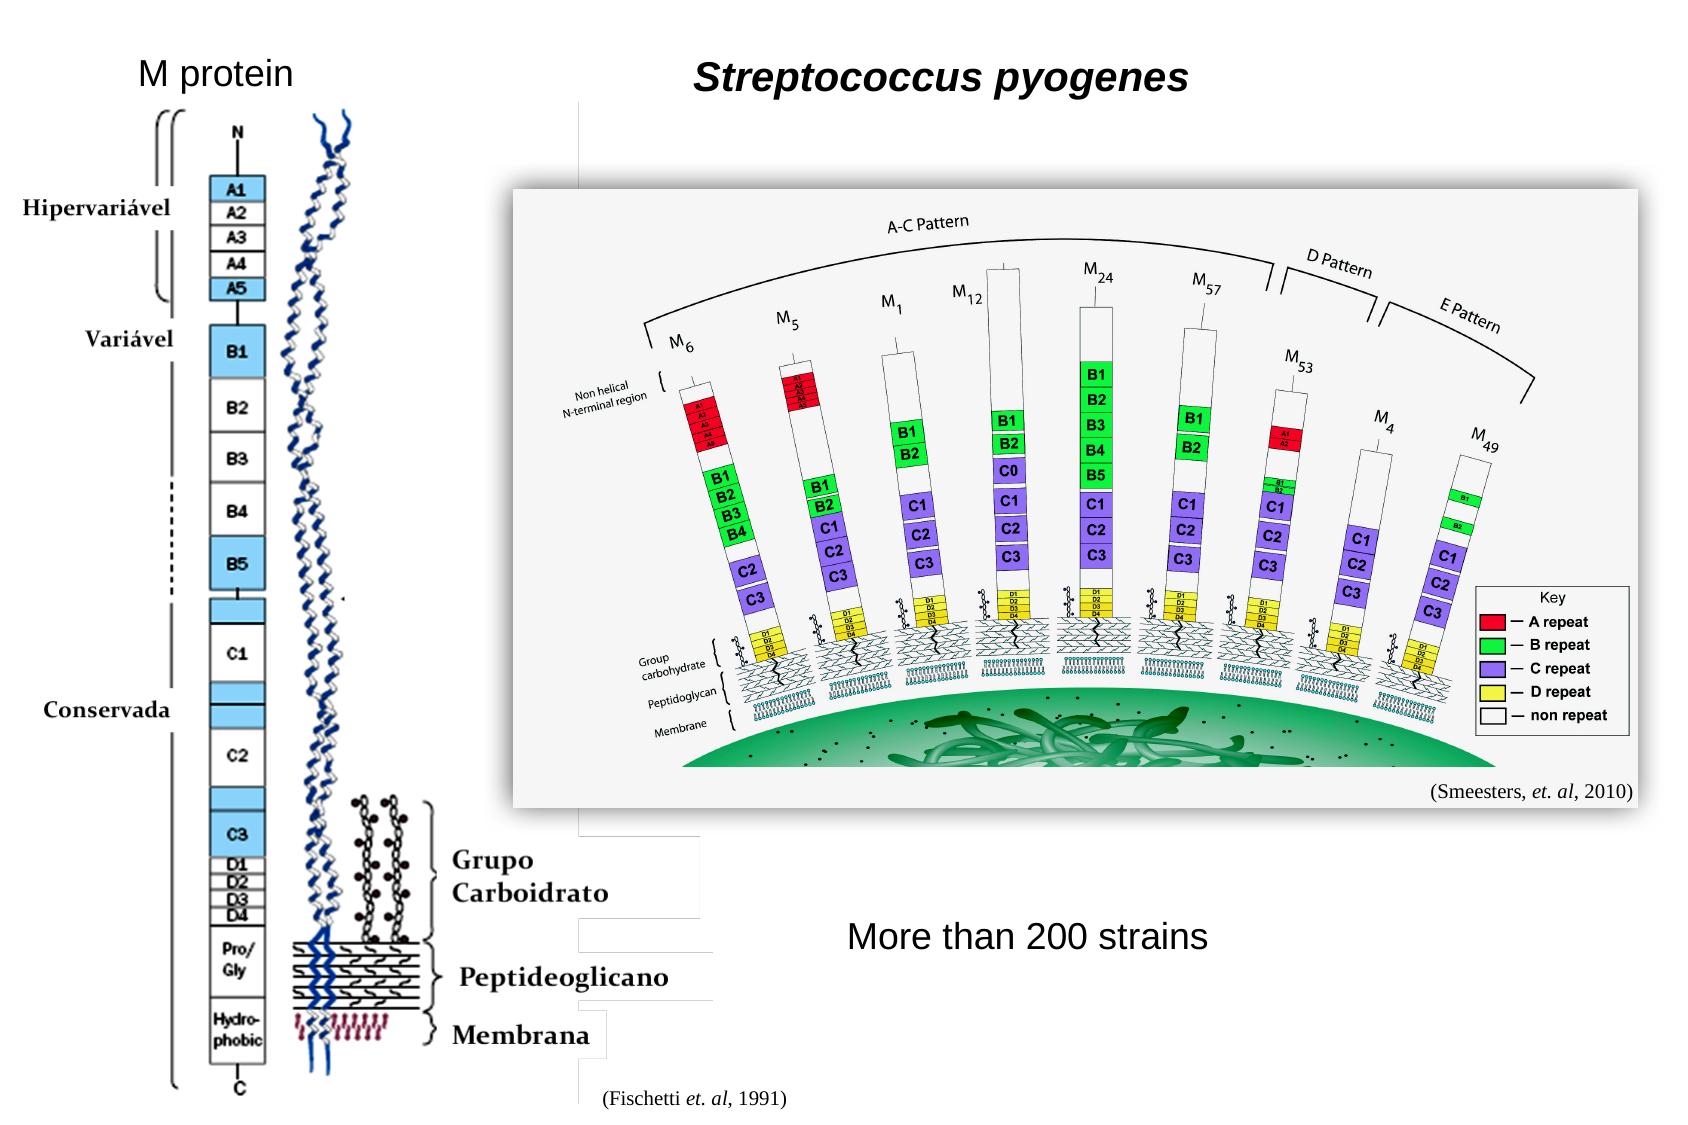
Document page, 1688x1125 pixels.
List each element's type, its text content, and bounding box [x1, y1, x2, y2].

picture [0, 101, 714, 1105]
text_box Streptococcus pyogenes [678, 42, 1281, 108]
text_box M protein [123, 41, 348, 100]
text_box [512, 189, 1662, 811]
text_box (Fischetti et. al, 1991) [587, 1077, 998, 1118]
text_box More than 200 strains [832, 904, 1268, 965]
